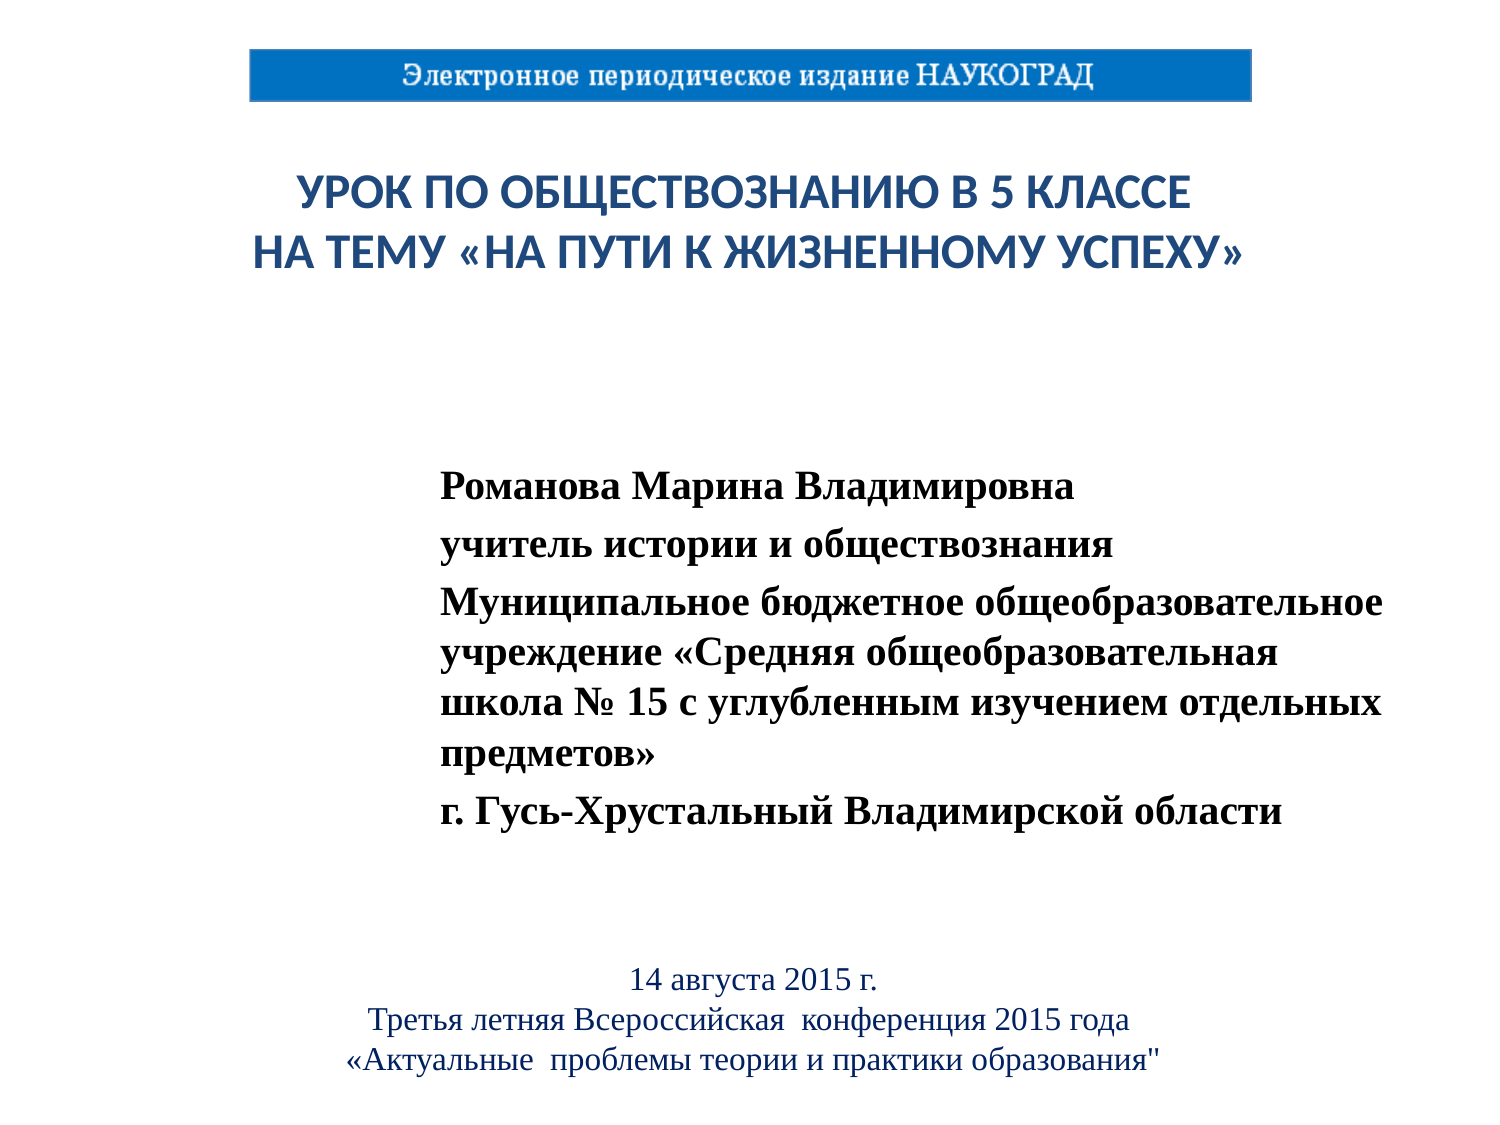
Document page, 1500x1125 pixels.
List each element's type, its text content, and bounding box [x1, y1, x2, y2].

title Урок по обществознанию в 5 классе на тему «На пути к жизненному успеху» [75, 125, 1425, 312]
text_box 14 августа 2015 г. Третья летняя Всероссийская конференция 2015 года «Актуальные проблемы теории и практики образования" [62, 949, 1445, 1085]
picture [248, 49, 1252, 102]
list Романова Марина Владимировна учитель истории и обществознания Муниципальное бюджетное общеобразовательное учреждение «Средняя общеобразовательная школа № 15 с углубленным изучением отдельных предметов» г. Гусь-Хрустальный Владимирской области [425, 450, 1425, 913]
